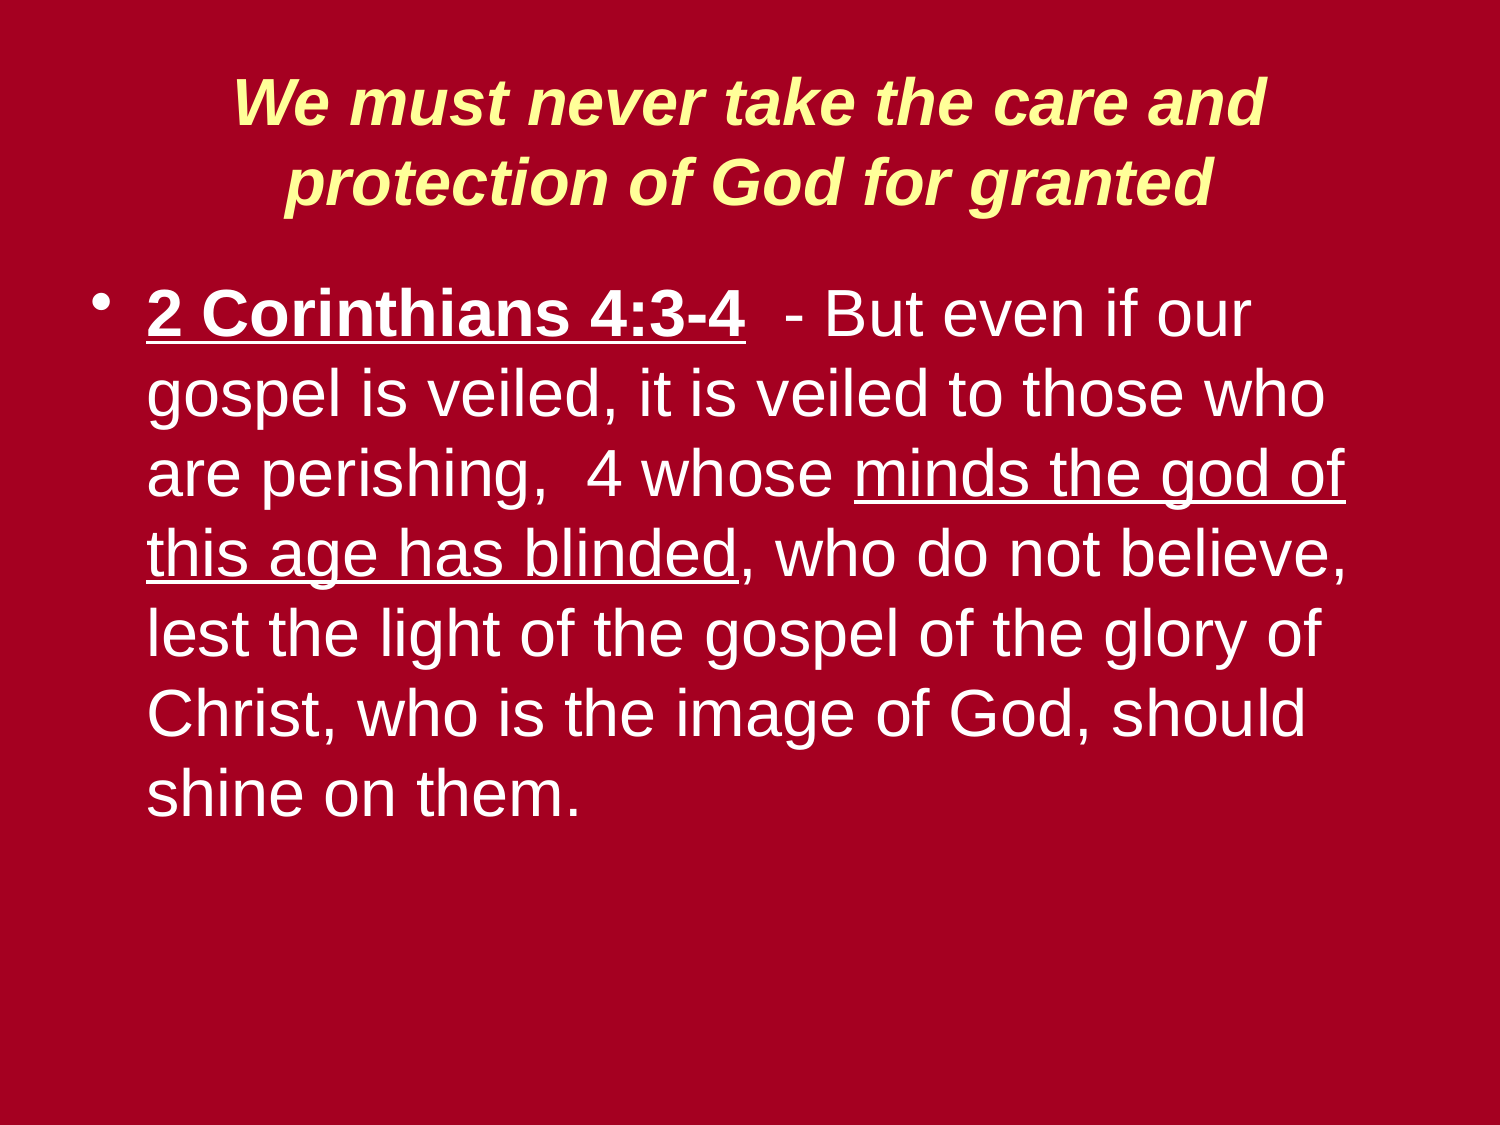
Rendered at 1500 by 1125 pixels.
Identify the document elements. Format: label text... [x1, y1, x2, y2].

list 2 Corinthians 4:3-4 - But even if our gospel is veiled, it is veiled to those who are perishing, 4 whose minds the god of this age has blinded, who do not believe, lest the light of the gospel of the glory of Christ, who is the image of God, should shine on them. [75, 262, 1425, 1005]
title We must never take the care and protection of God for granted [75, 45, 1425, 233]
